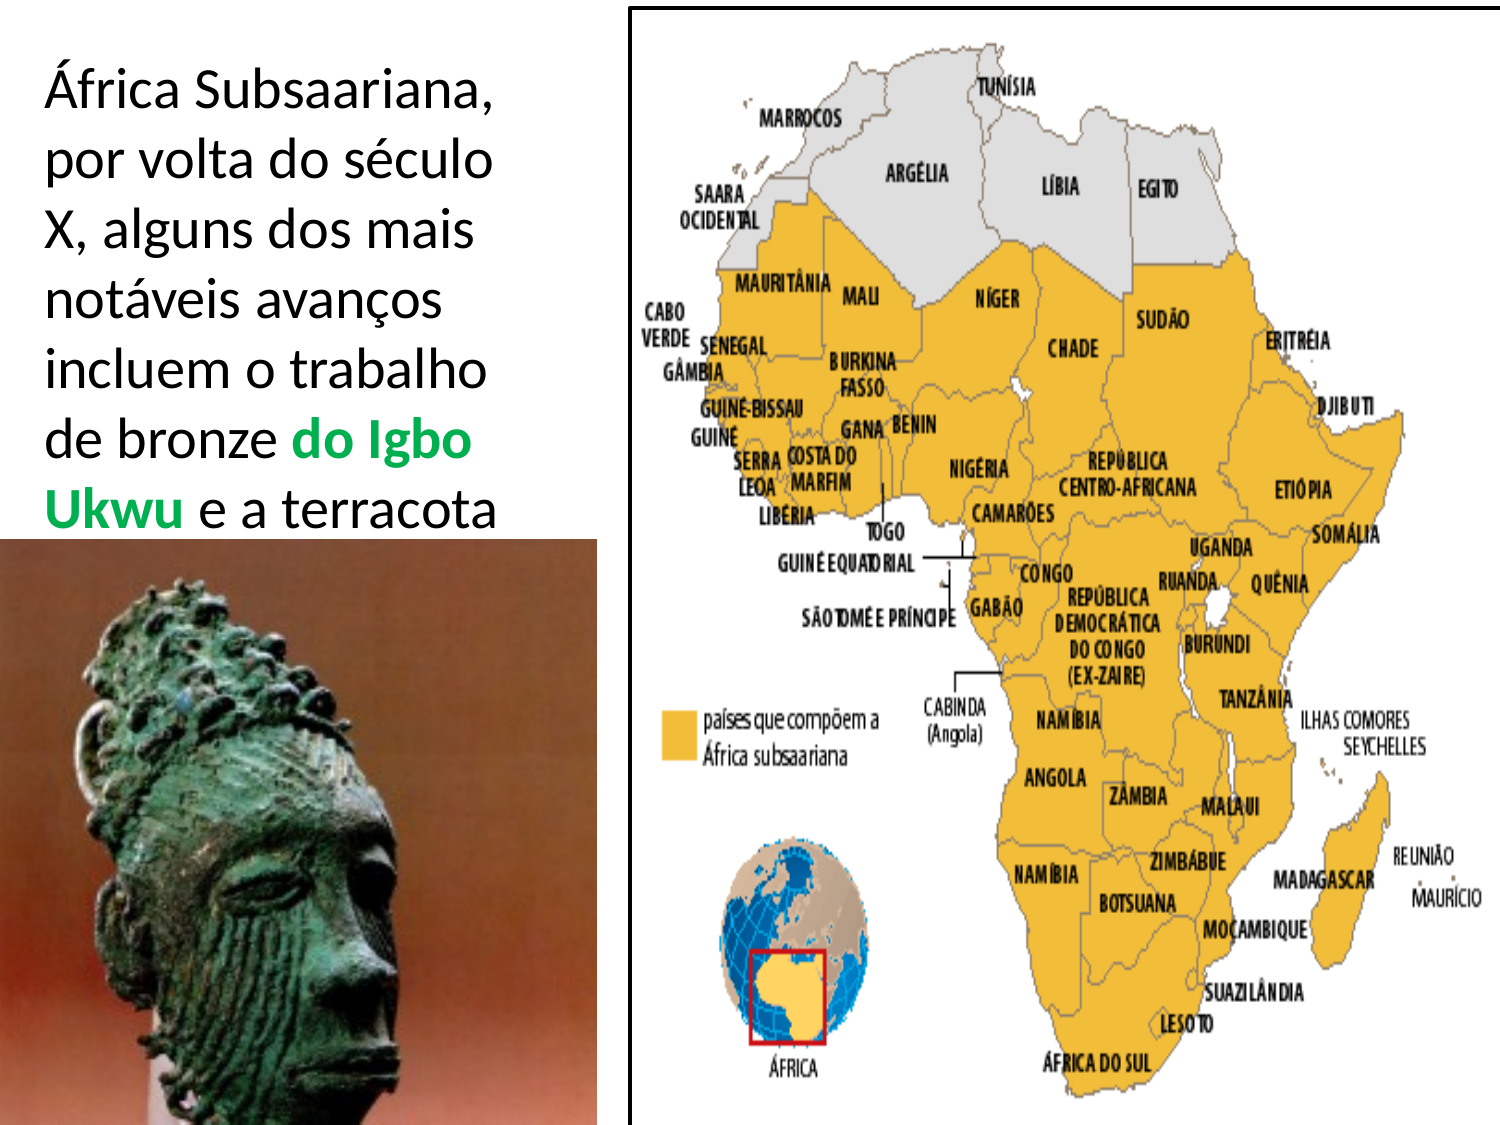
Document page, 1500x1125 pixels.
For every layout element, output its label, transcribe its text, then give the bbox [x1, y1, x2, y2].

picture [0, 538, 597, 1125]
text_box África Subsaariana, por volta do século X, alguns dos mais notáveis avanços incluem o trabalho de bronze do Igbo Ukwu e a terracota [29, 42, 561, 537]
picture [631, 9, 1500, 1125]
